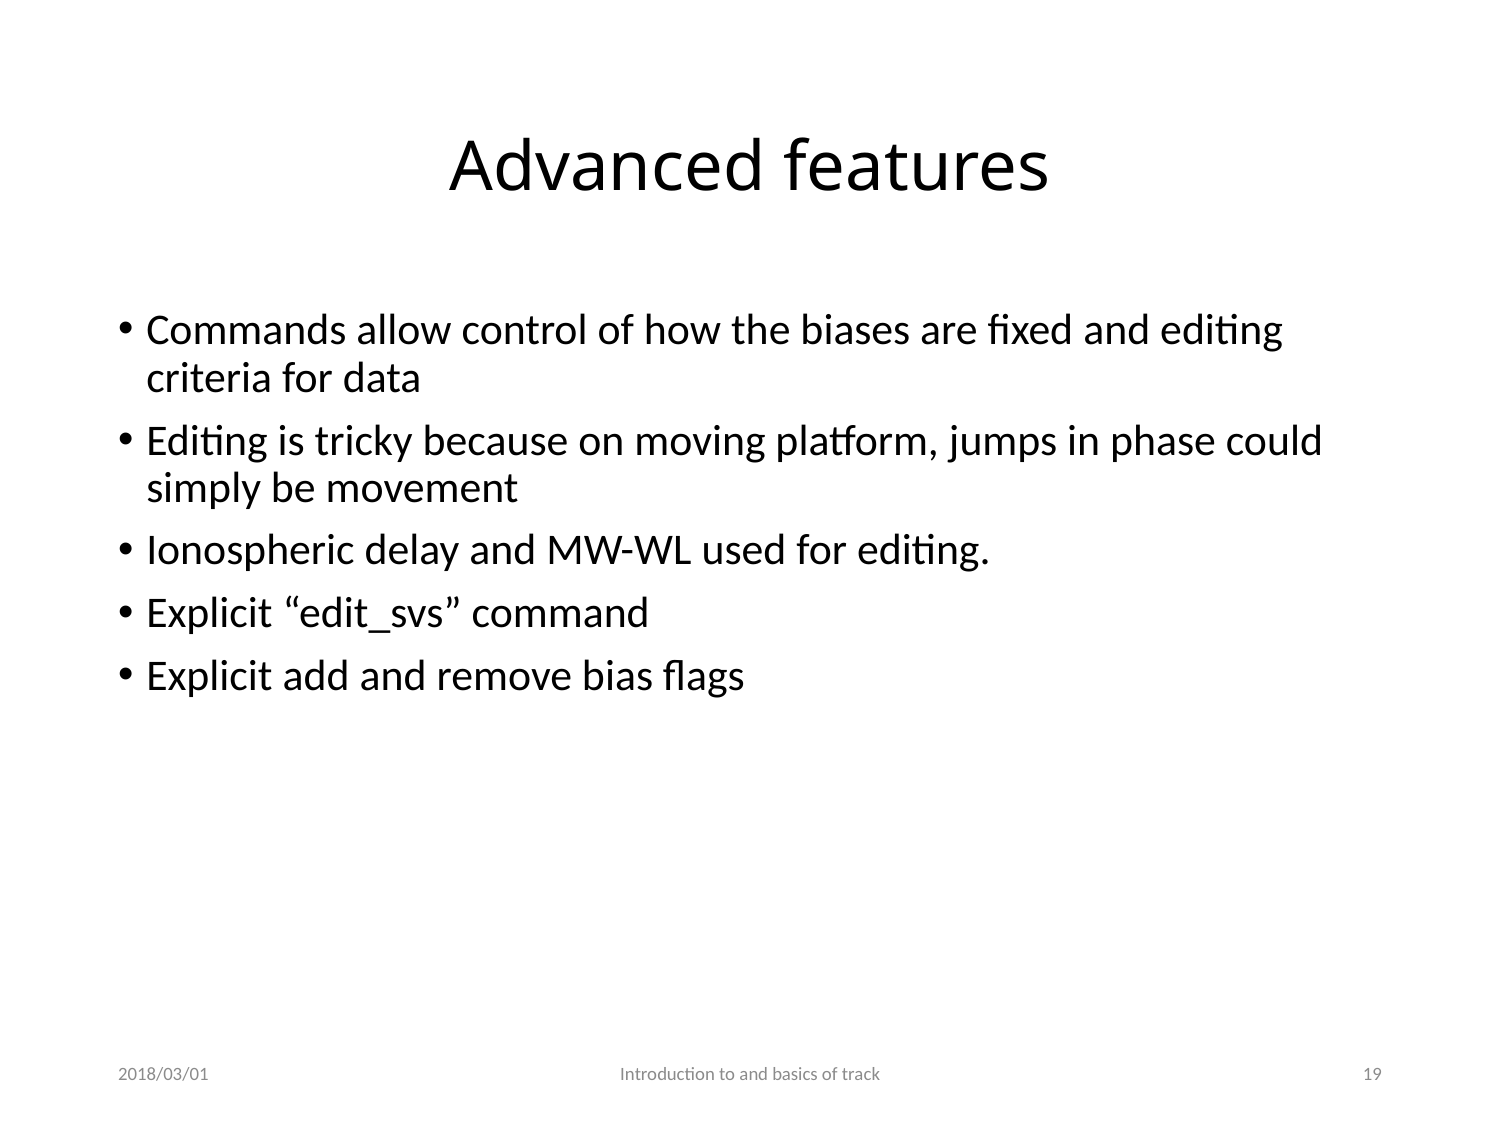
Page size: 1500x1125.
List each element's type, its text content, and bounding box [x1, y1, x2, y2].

footer Introduction to and basics of track [496, 1042, 1004, 1103]
list Commands allow control of how the biases are fixed and editing criteria for data Editing is tricky because on moving platform, jumps in phase could simply be movement Ionospheric delay and MW-WL used for editing. Explicit “edit_svs” command Explicit add and remove bias flags [103, 299, 1397, 1014]
slide_number 18 [1059, 1042, 1397, 1103]
title Advanced features [103, 59, 1397, 278]
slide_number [103, 1042, 441, 1103]
